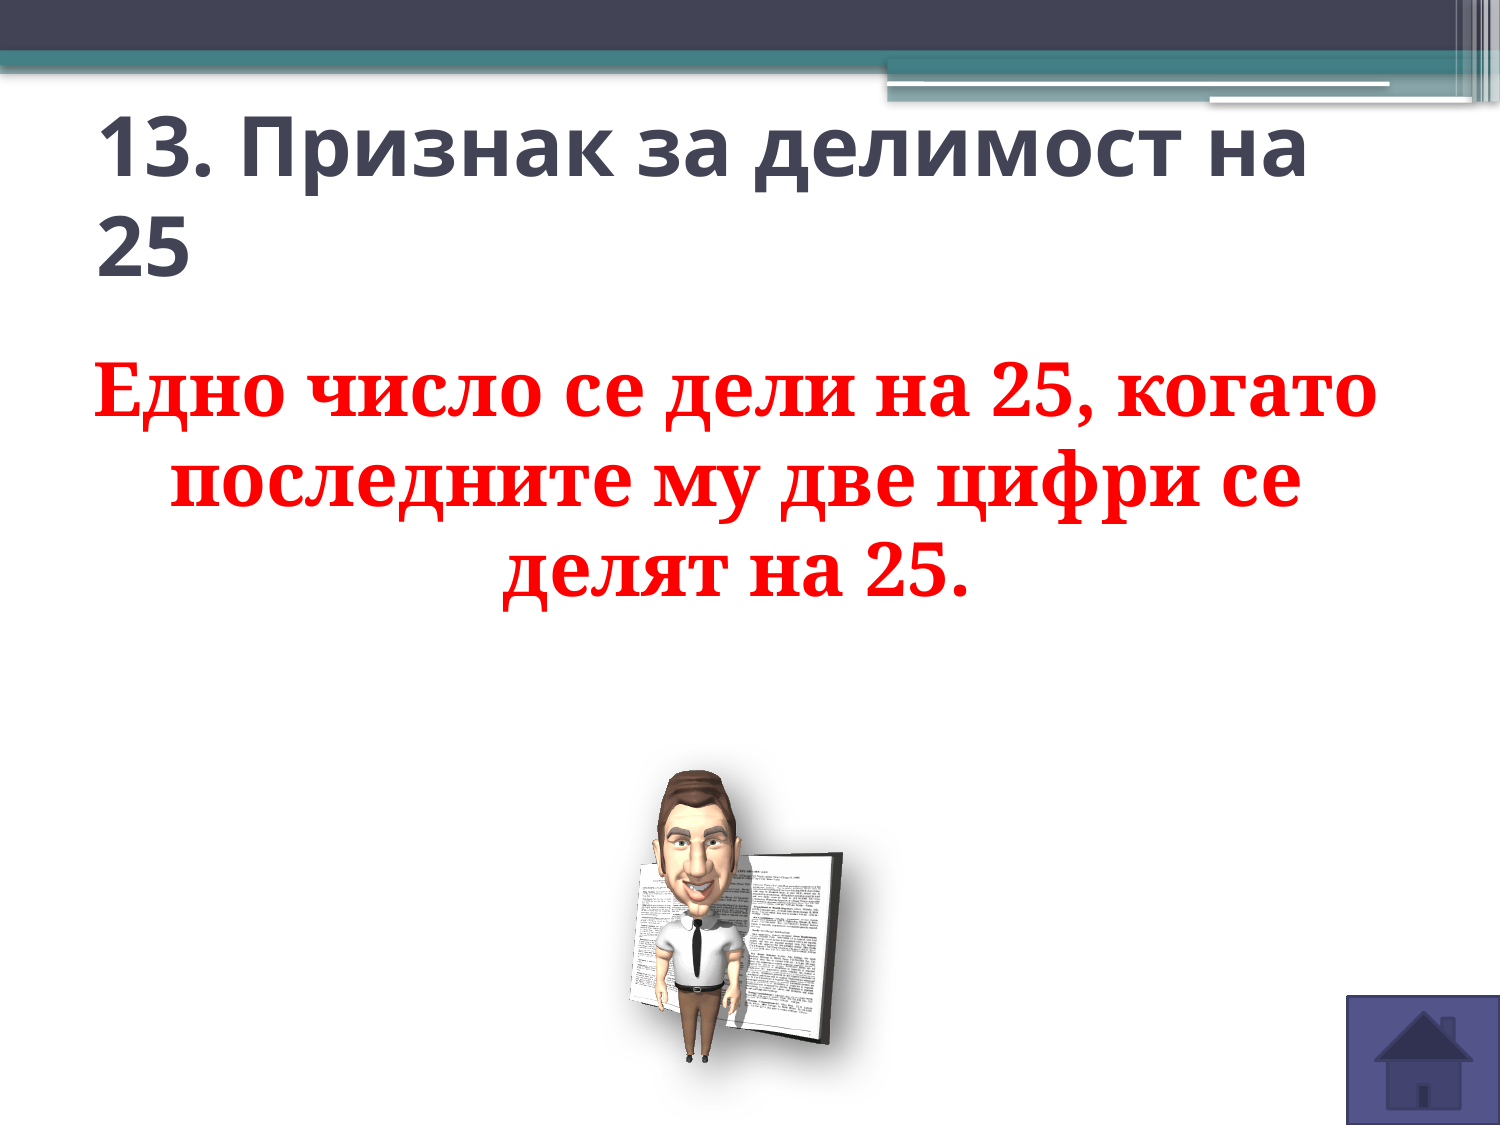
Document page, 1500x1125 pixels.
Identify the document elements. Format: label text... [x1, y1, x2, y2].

title 13. Признак за делимост на 25 [82, 105, 1432, 281]
list Едно число се дели на 25, когато последните му две цифри се делят на 25. [53, 333, 1404, 511]
picture [548, 763, 878, 1092]
text_box [1346, 995, 1500, 1125]
